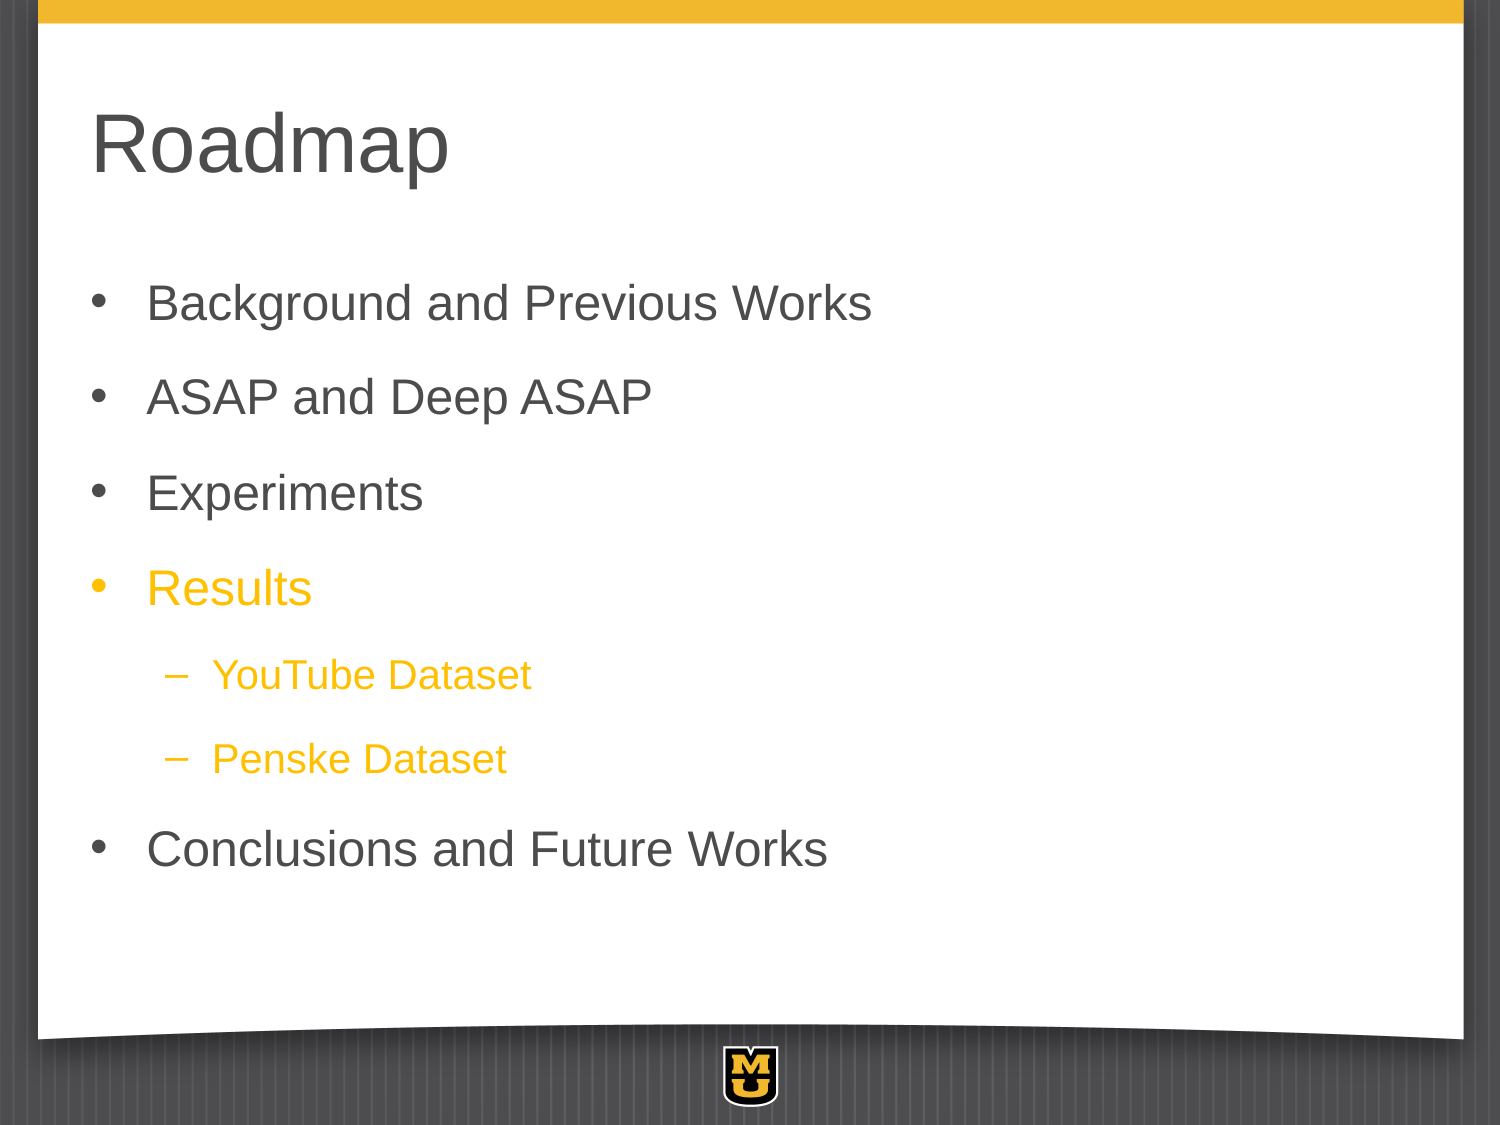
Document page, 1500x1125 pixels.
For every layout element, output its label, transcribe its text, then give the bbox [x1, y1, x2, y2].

picture [0, 0, 1500, 1125]
list Background and Previous Works ASAP and Deep ASAP Experiments Results YouTube Dataset Penske Dataset Conclusions and Future Works [75, 262, 1425, 1005]
title Roadmap [75, 45, 1425, 233]
